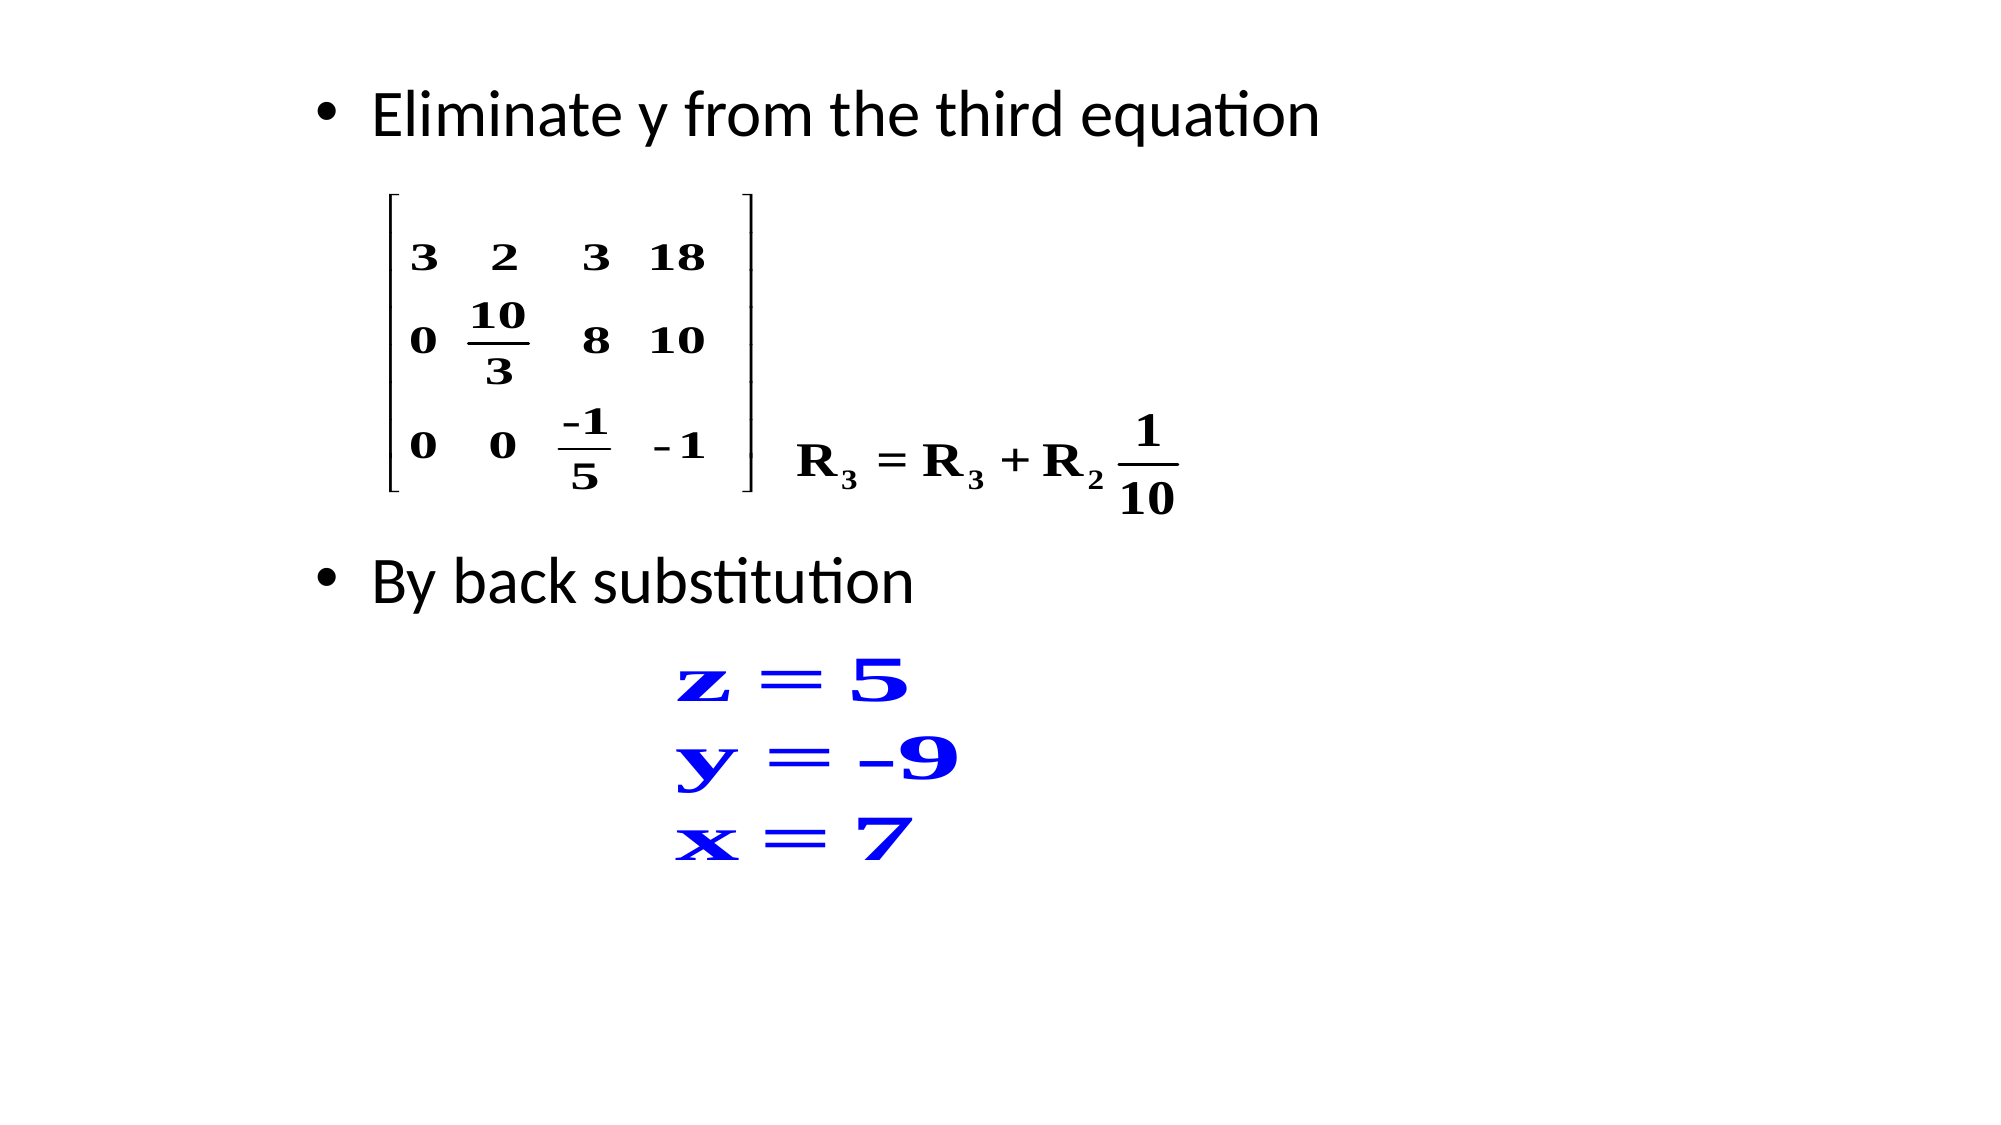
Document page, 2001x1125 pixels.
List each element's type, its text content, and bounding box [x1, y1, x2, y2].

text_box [662, 649, 974, 872]
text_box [787, 399, 1188, 526]
list Eliminate y from the third equation By back substitution [299, 62, 1676, 1038]
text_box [374, 187, 776, 501]
